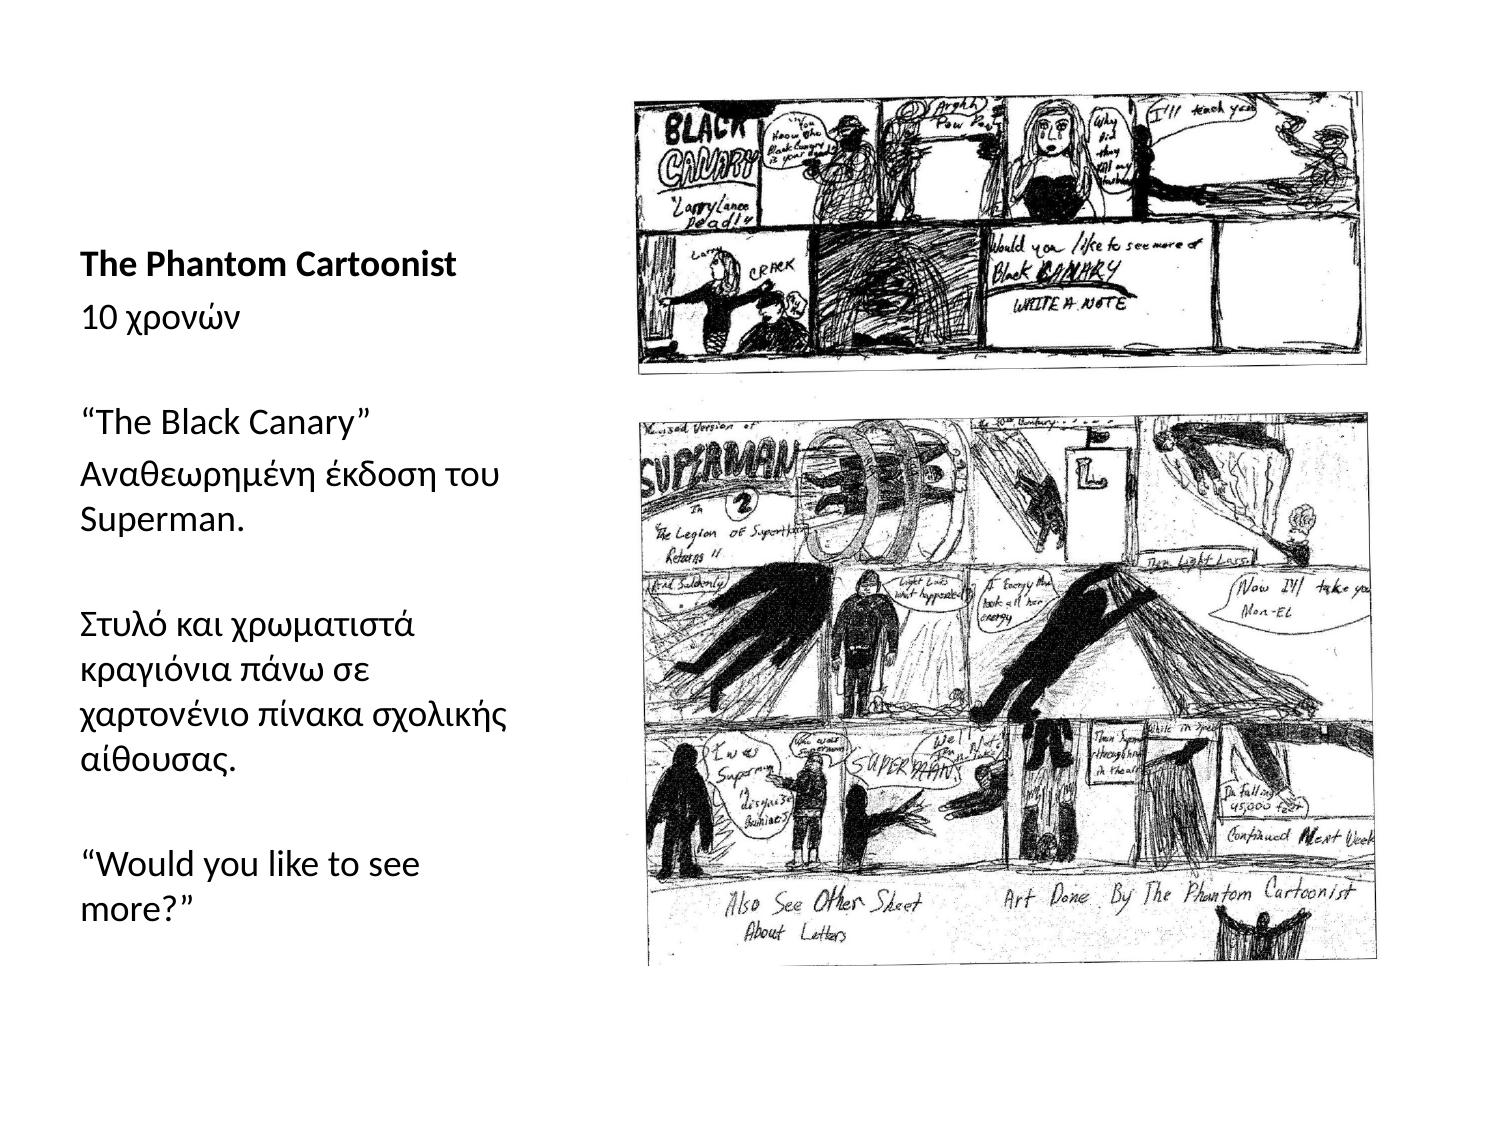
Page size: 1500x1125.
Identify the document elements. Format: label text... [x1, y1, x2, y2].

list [626, 83, 1385, 967]
list The Phantom Cartoonist 10 χρονών “The Black Canary” Αναθεωρημένη έκδοση του Superman. Στυλό και χρωματιστά κραγιόνια πάνω σε χαρτονένιο πίνακα σχολικής αίθουσας. “Would you like to see more?” [64, 231, 559, 1002]
